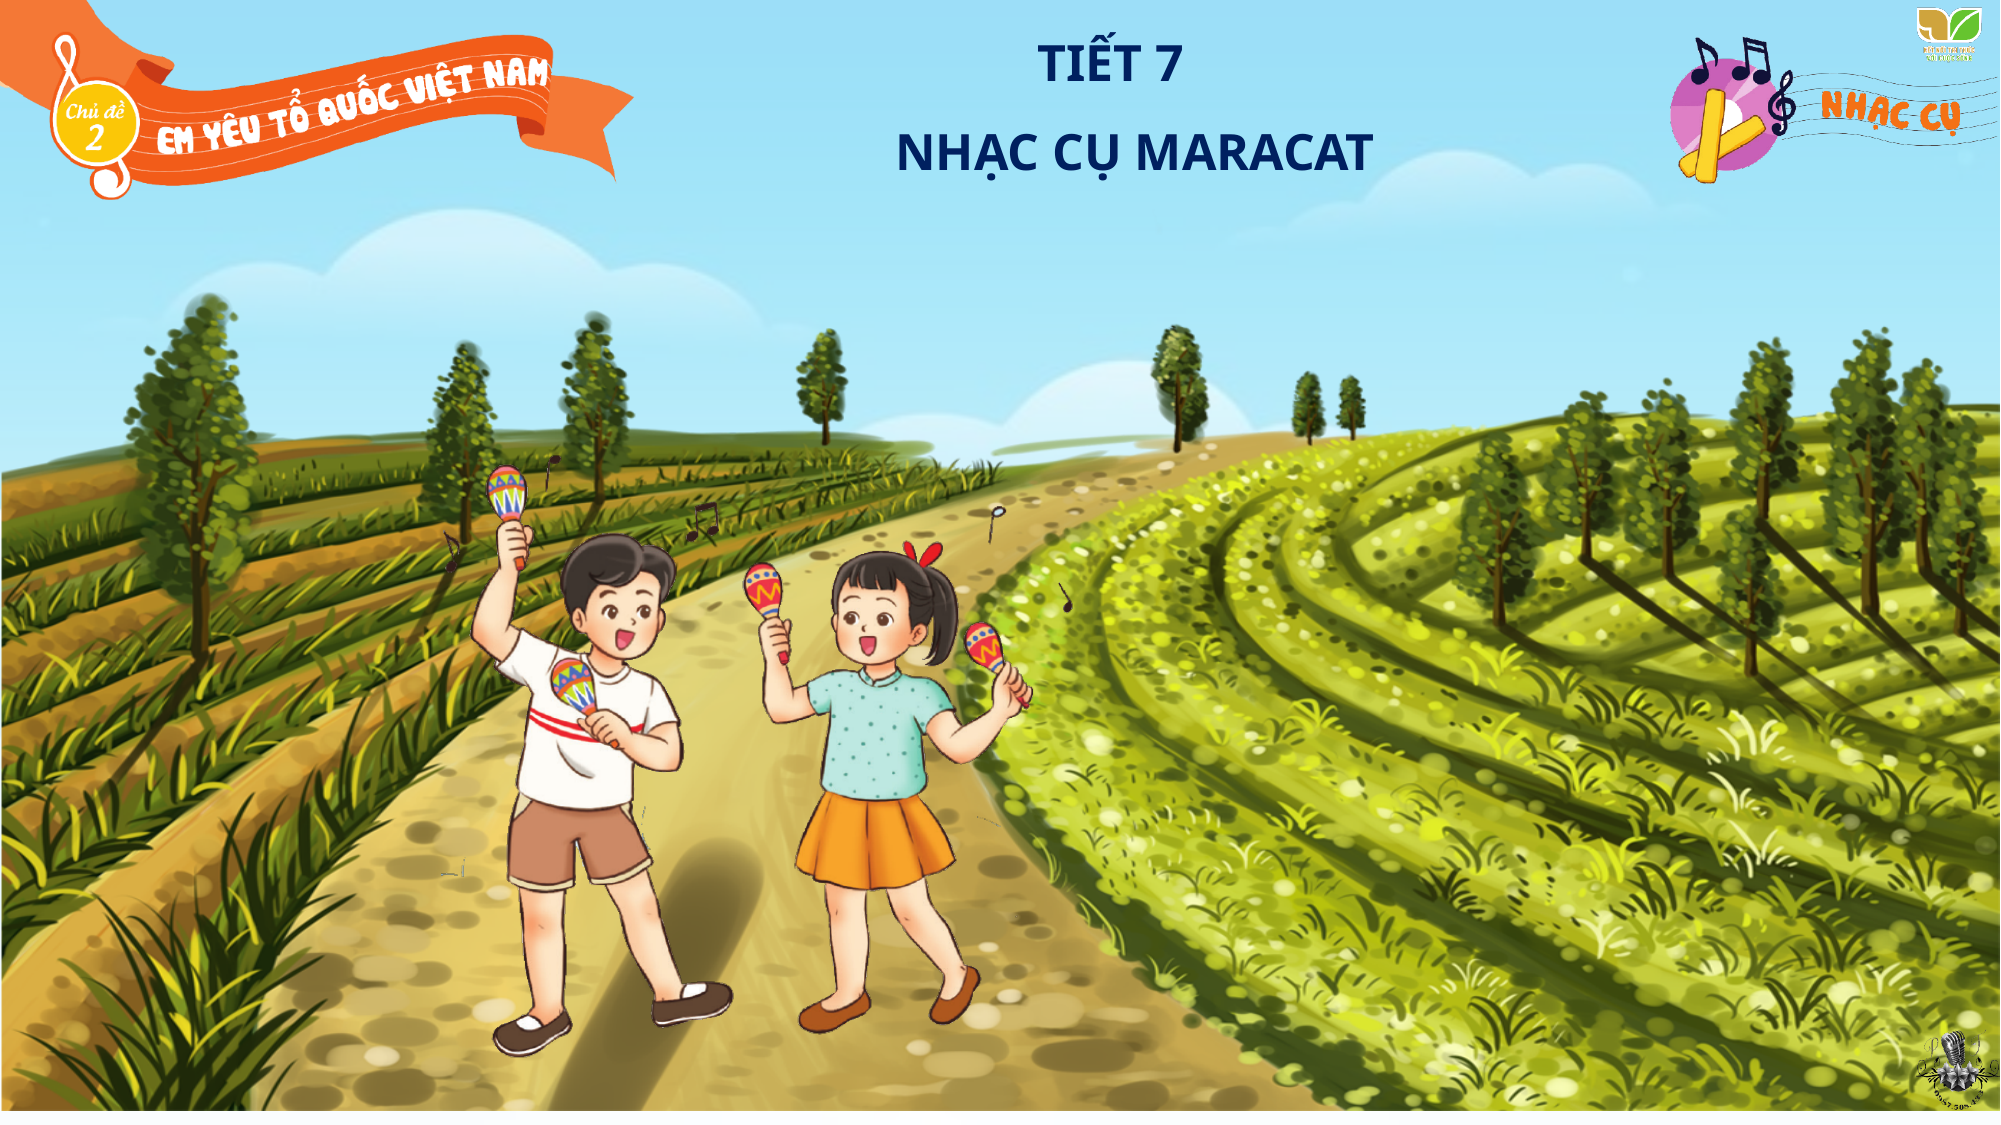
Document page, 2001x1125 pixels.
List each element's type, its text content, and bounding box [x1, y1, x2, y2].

text_box NHẠC CỤ MARACAT [880, 103, 1390, 188]
text_box TIẾT 7 [1022, 15, 1213, 99]
picture [0, 0, 2000, 1111]
picture [1667, 5, 2000, 189]
